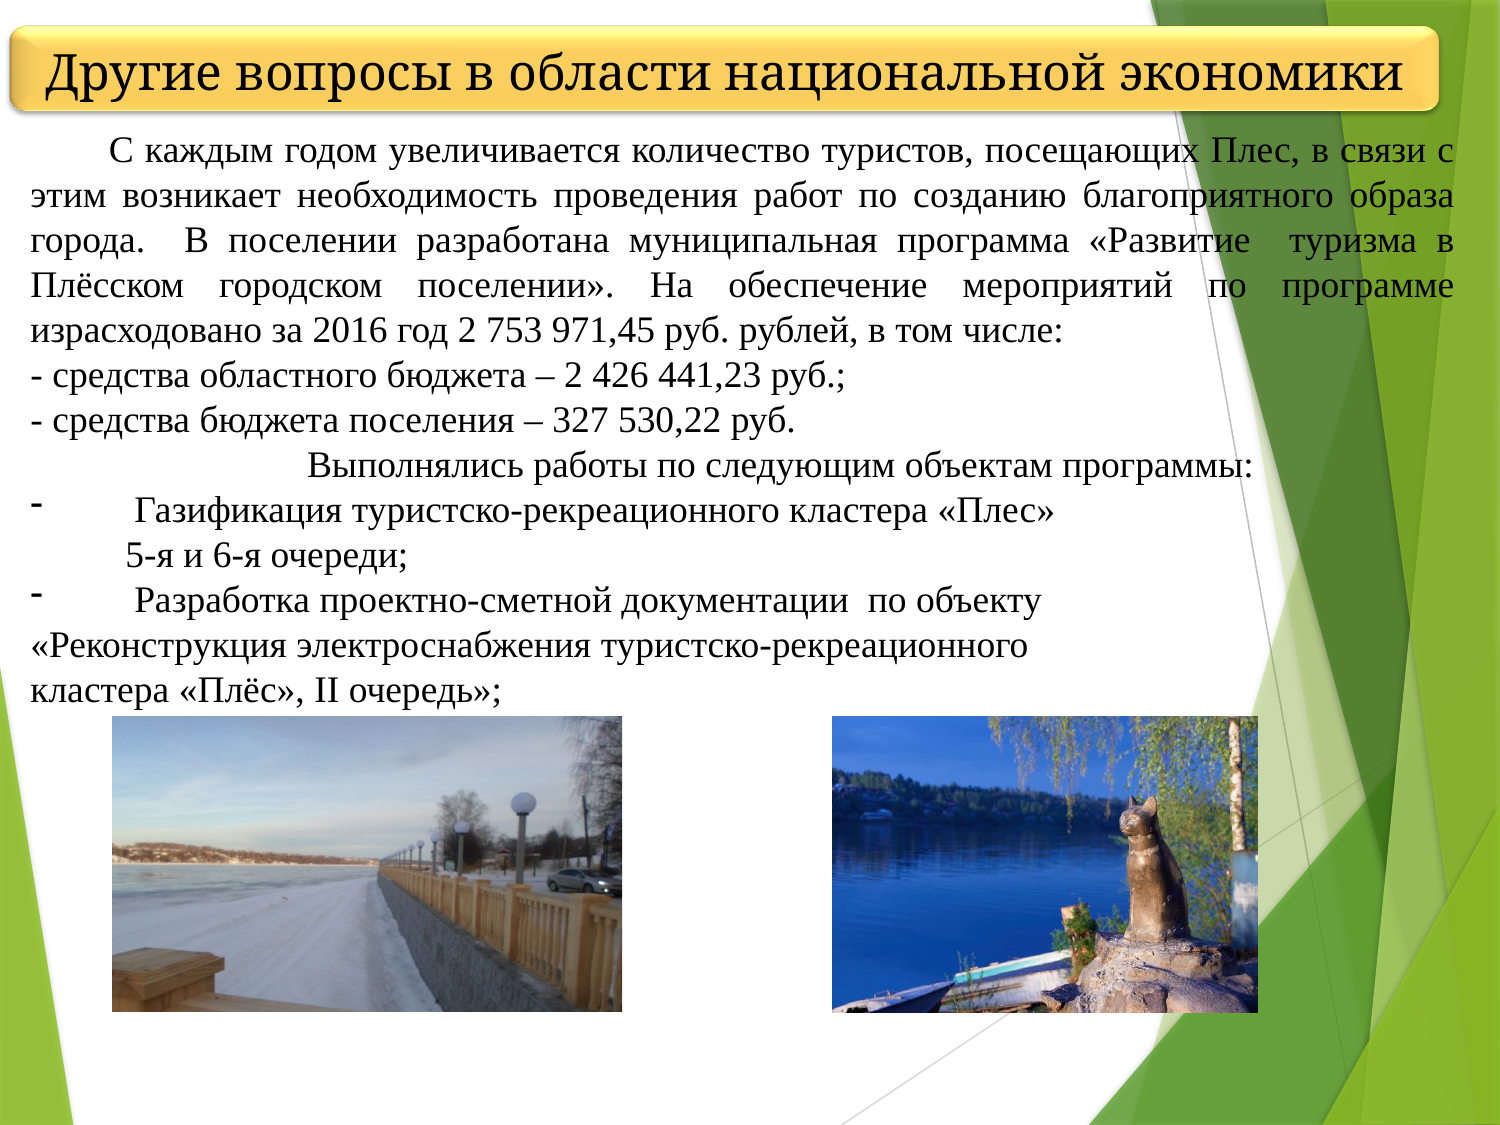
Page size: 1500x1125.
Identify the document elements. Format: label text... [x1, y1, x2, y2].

text_box С каждым годом увеличивается количество туристов, посещающих Плес, в связи с этим возникает необходимость проведения работ по созданию благоприятного образа города. В поселении разработана муниципальная программа «Развитие туризма в Плёсском городском поселении». На обеспечение мероприятий по программе израсходовано за 2016 год 2 753 971,45 руб. рублей, в том числе: - средства областного бюджета – 2 426 441,23 руб.; - средства бюджета поселения – 327 530,22 руб. Выполнялись работы по следующим объектам программы: Газификация туристско-рекреационного кластера «Плес» 5-я и 6-я очереди; Разработка проектно-сметной документации по объекту «Реконструкция электроснабжения туристско-рекреационного кластера «Плёс», II очередь»; [15, 117, 1471, 808]
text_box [0, 21, 1450, 123]
picture [111, 715, 623, 1012]
picture [832, 716, 1259, 1013]
